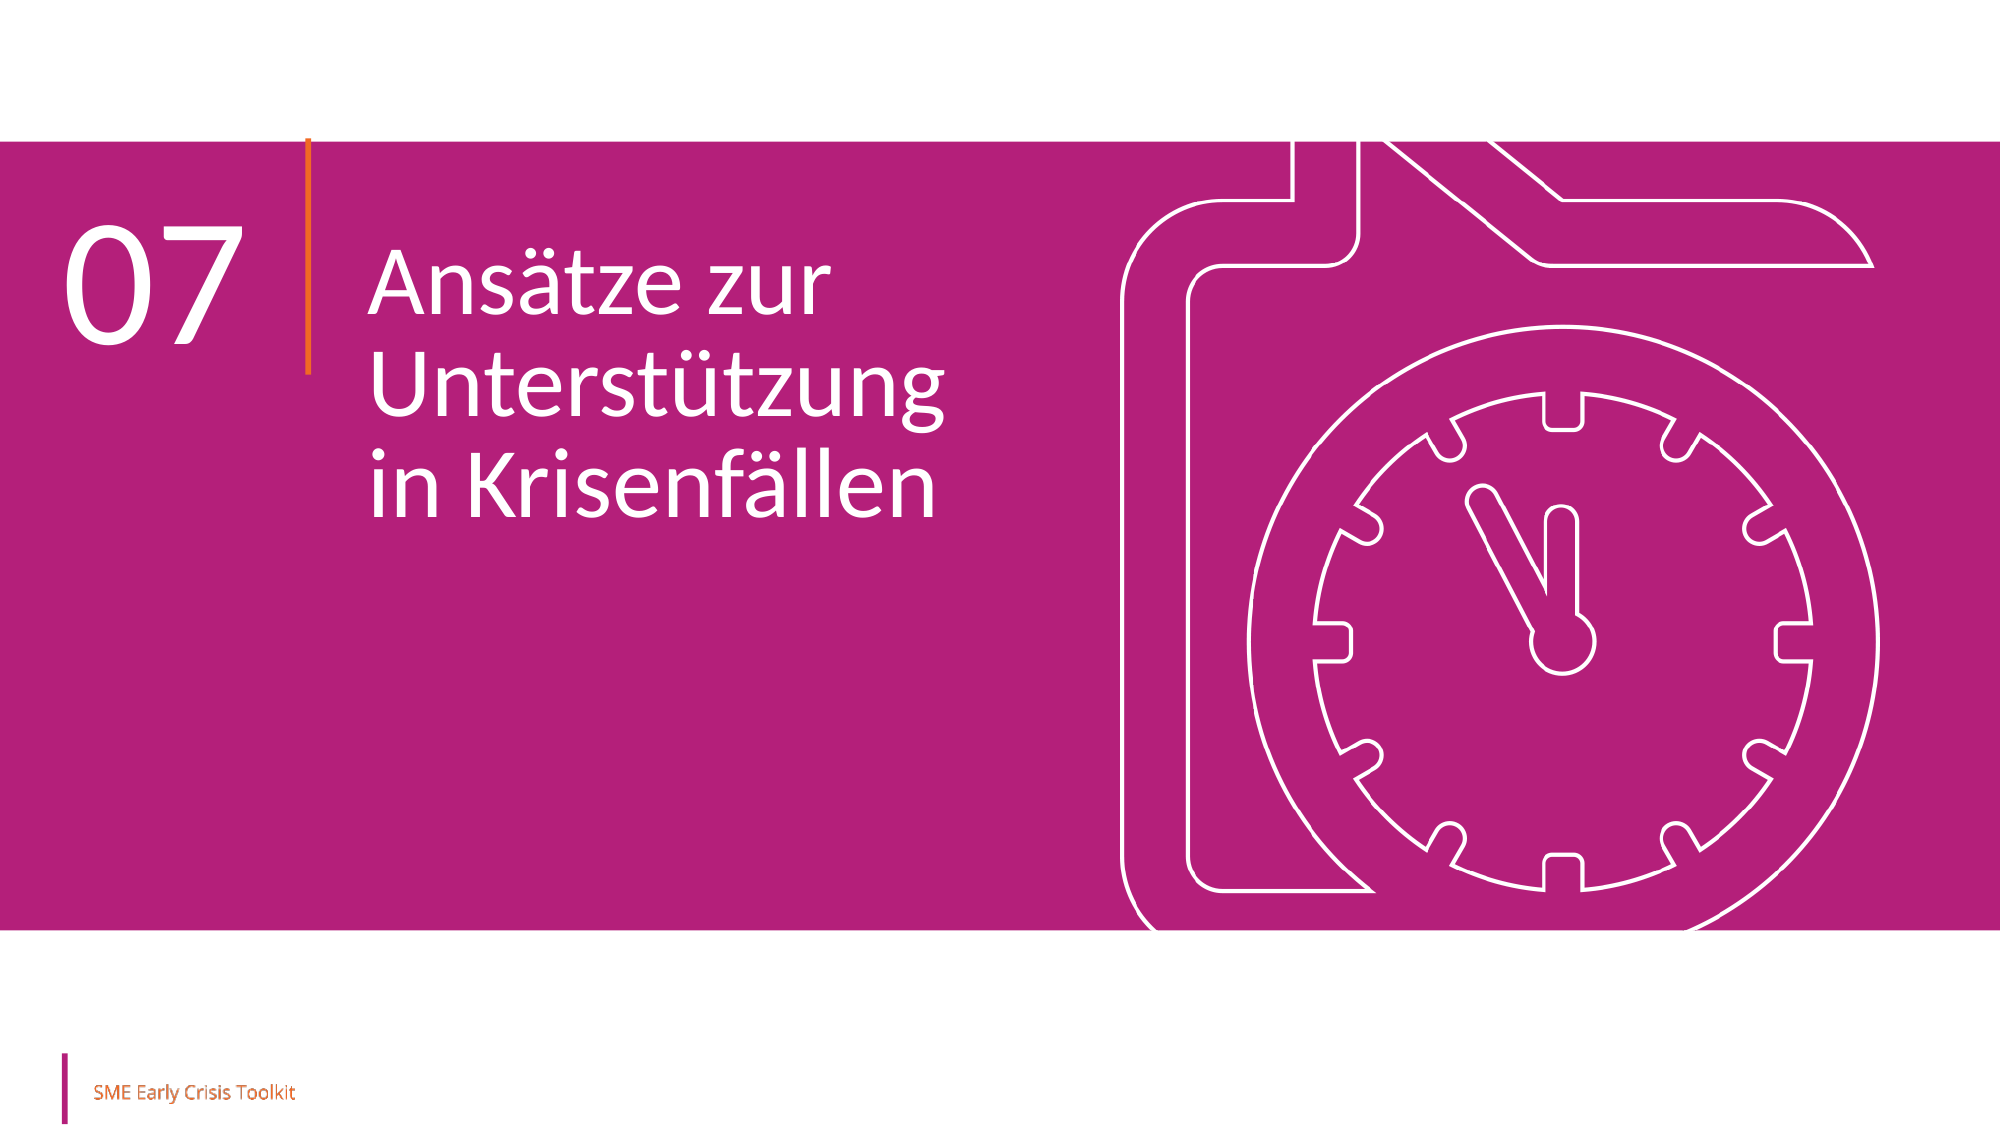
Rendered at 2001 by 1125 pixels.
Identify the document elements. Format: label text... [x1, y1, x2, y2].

list Ansätze zur Unterstützung in Krisenfällen [352, 226, 1048, 855]
picture [83, 1079, 295, 1104]
picture [962, 141, 1953, 931]
list 07 [0, 178, 264, 274]
